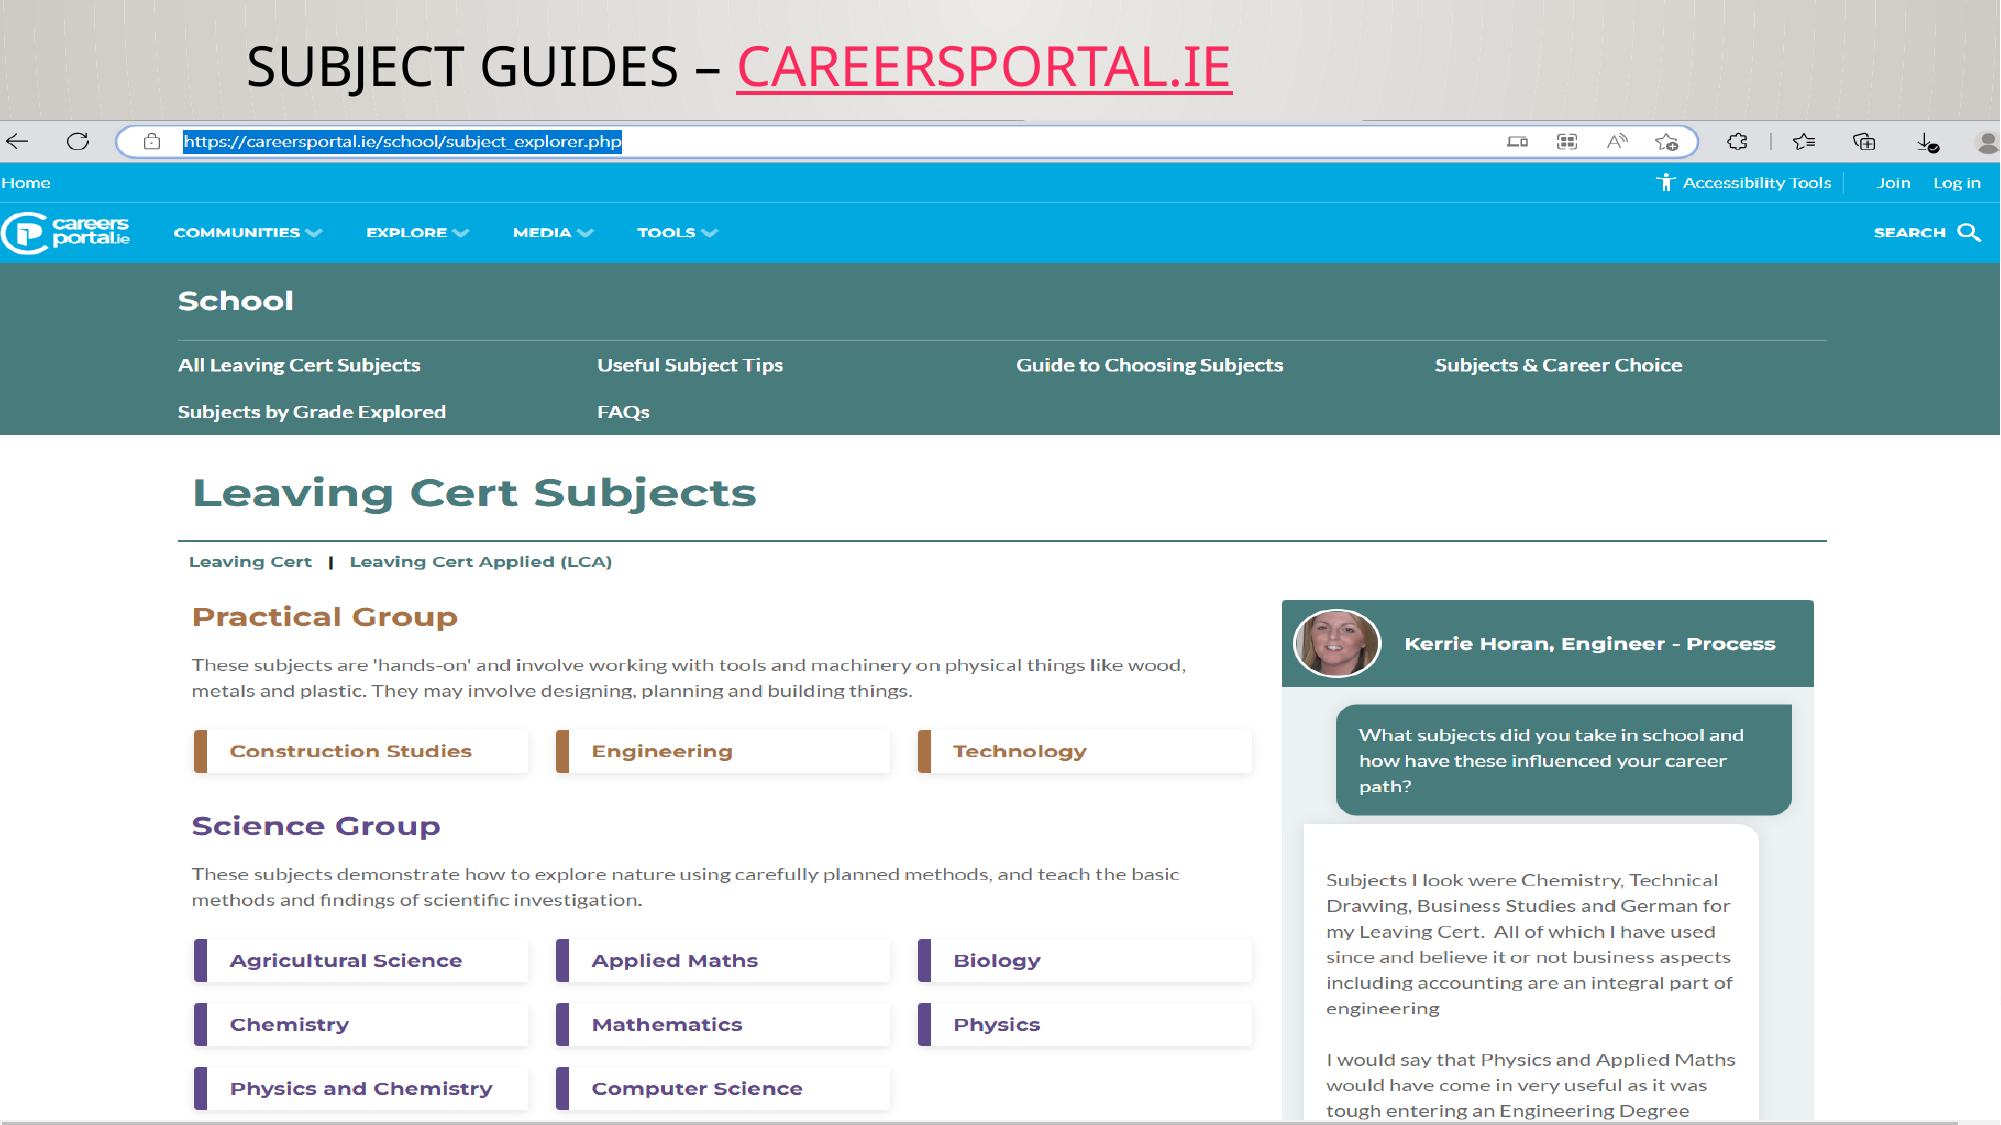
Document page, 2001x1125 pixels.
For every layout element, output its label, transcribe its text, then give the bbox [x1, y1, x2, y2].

title Subject Guides – CareersPortal.ie [231, 25, 1808, 109]
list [0, 120, 2000, 1125]
